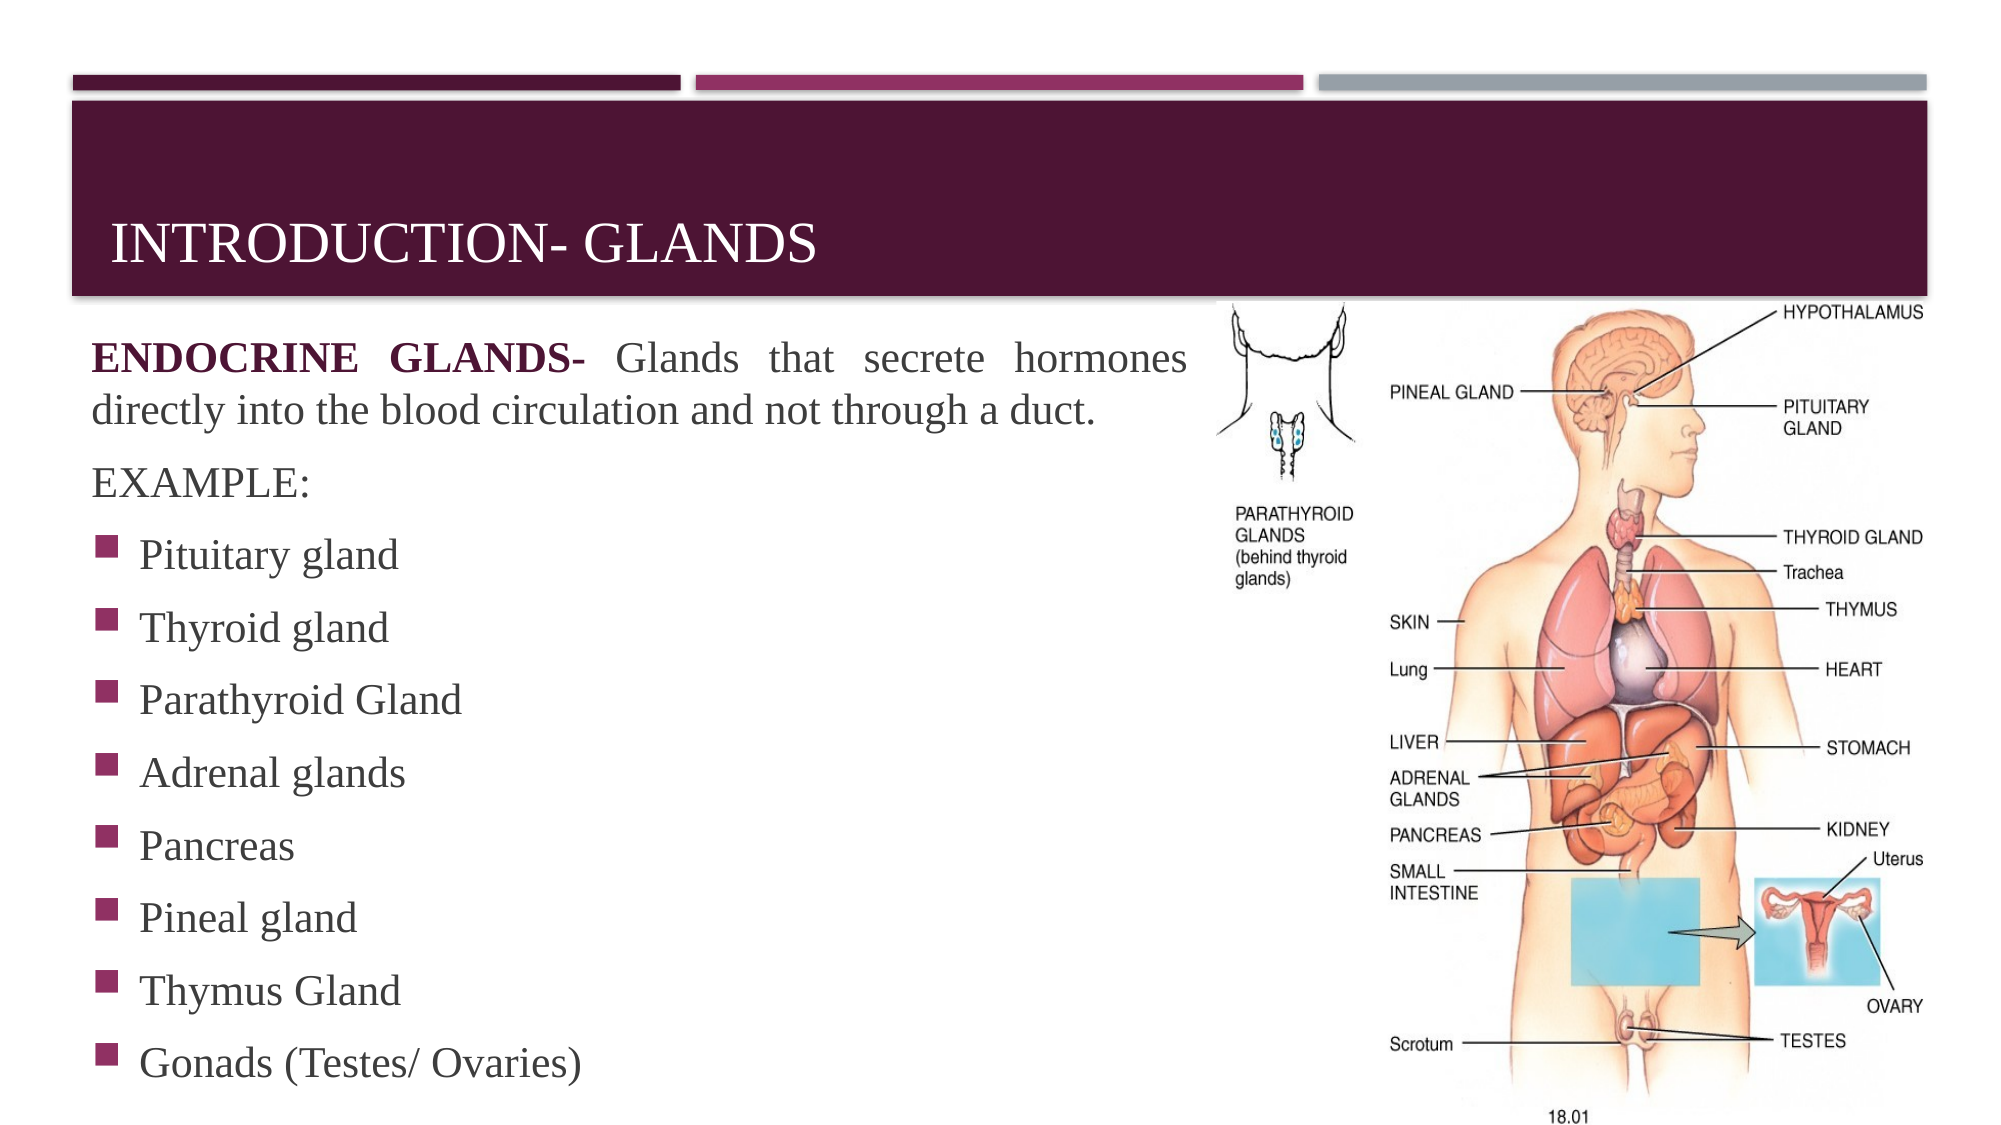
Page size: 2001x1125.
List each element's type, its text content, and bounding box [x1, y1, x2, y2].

list ENDOCRINE GLANDS- Glands that secrete hormones directly into the blood circulation and not through a duct. EXAMPLE: Pituitary gland Thyroid gland Parathyroid Gland Adrenal glands Pancreas Pineal gland Thymus Gland Gonads (Testes/ Ovaries) [76, 319, 1204, 1095]
text_box [1216, 301, 1924, 1125]
title Introduction- GLANDS [95, 115, 1905, 282]
